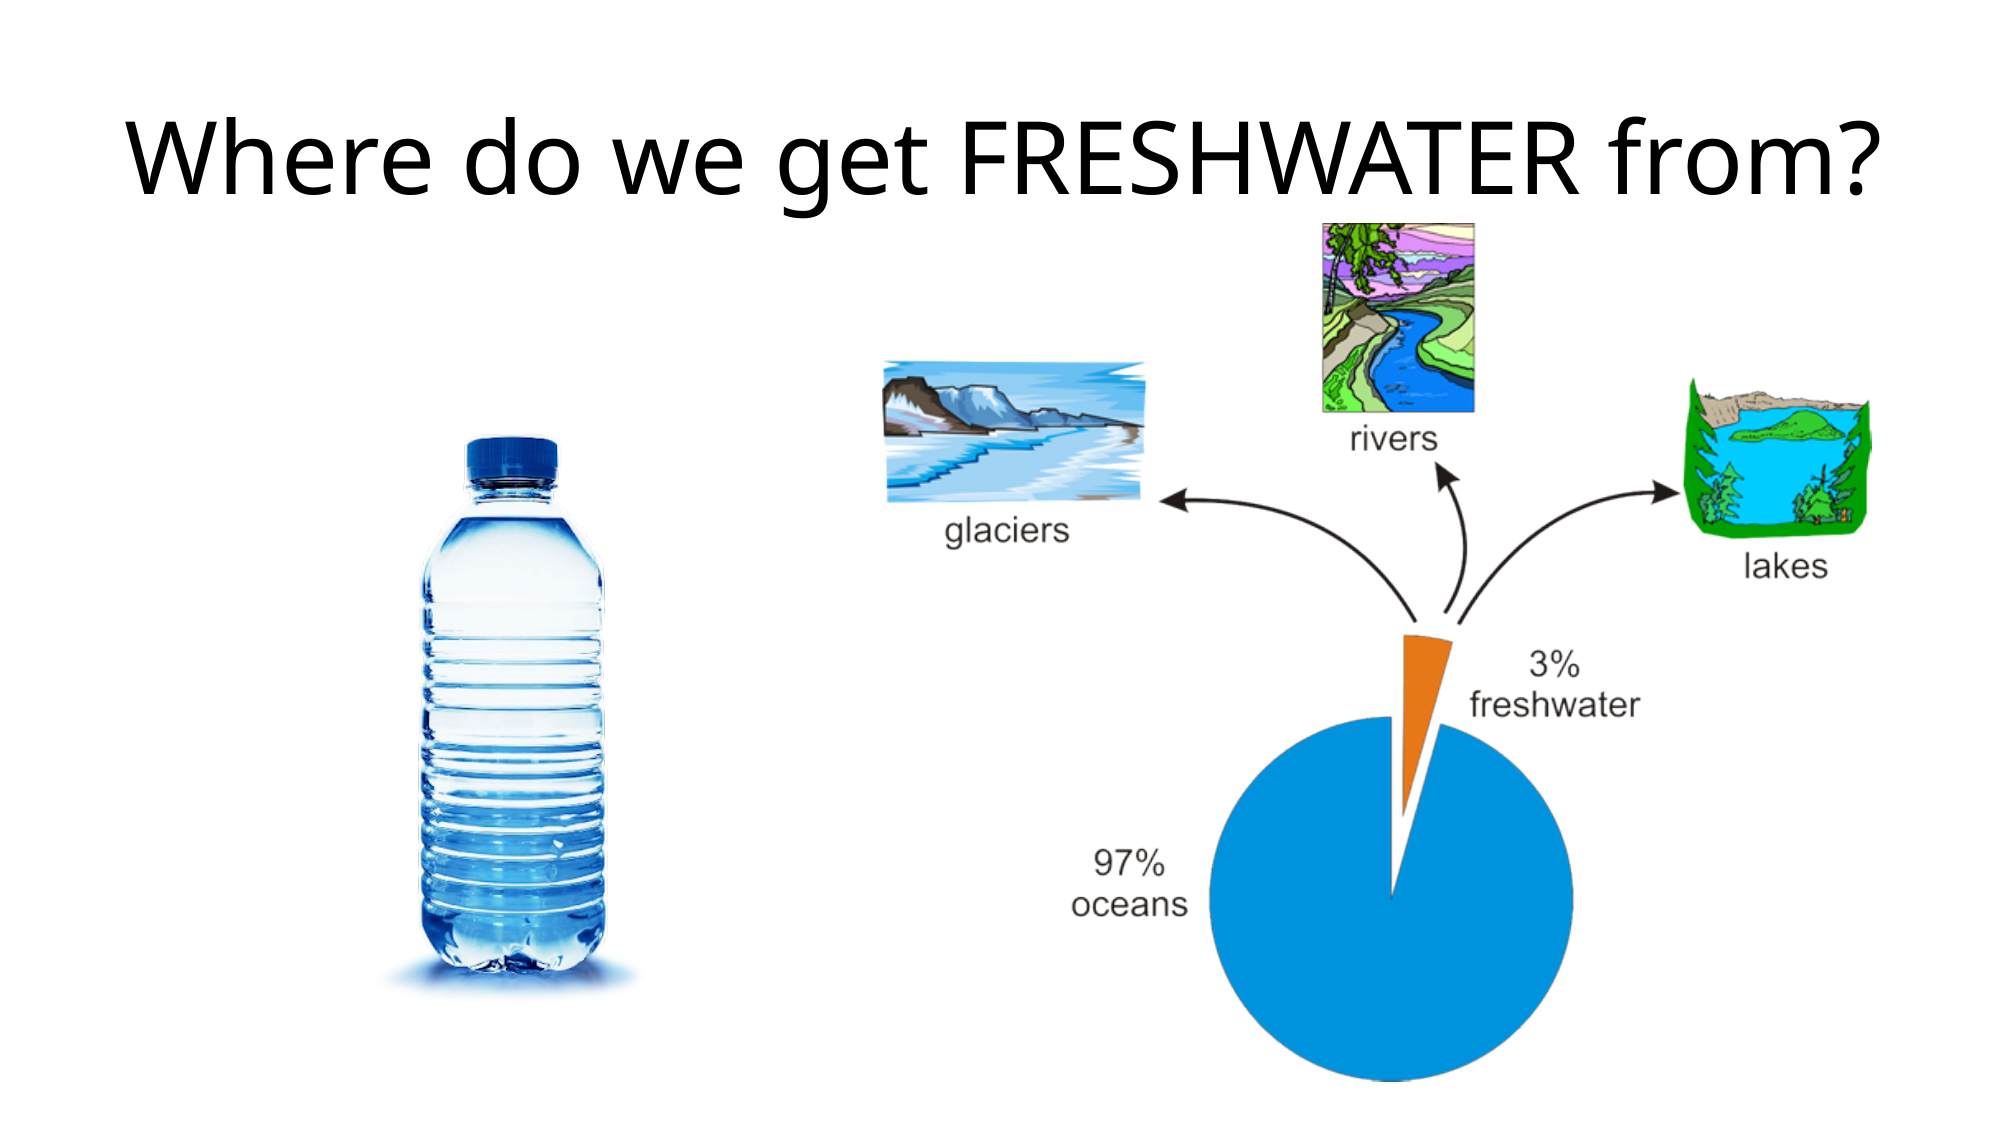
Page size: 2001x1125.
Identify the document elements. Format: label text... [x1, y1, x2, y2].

title Where do we get FRESHWATER from? [89, 71, 1917, 224]
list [242, 398, 761, 1054]
picture [882, 223, 1872, 1082]
